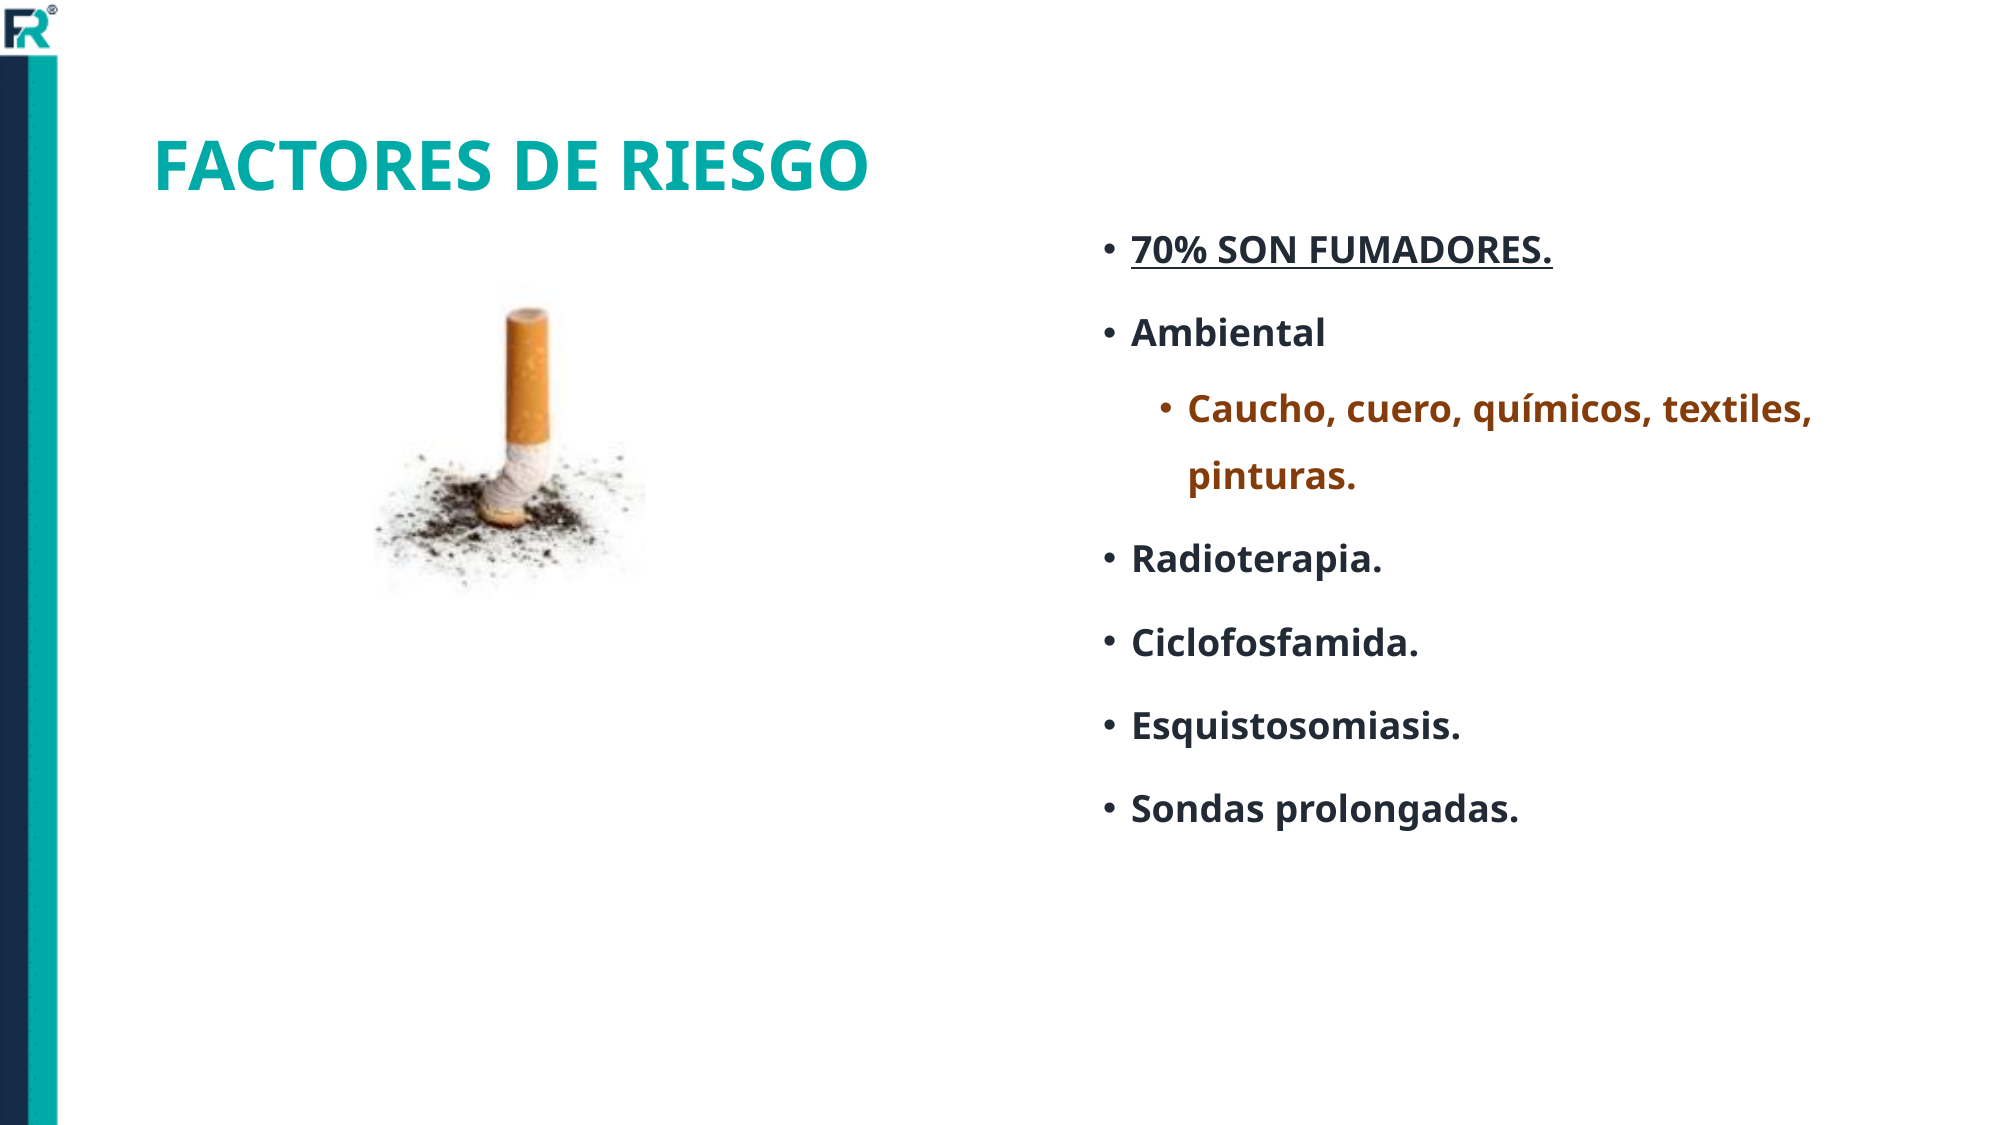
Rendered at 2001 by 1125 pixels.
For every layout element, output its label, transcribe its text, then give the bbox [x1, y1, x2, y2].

picture [0, 0, 2001, 1125]
list 70% SON FUMADORES. Ambiental Caucho, cuero, químicos, textiles, pinturas. Radioterapia. Ciclofosfamida. Esquistosomiasis. Sondas prolongadas. [1088, 196, 1851, 1094]
title FACTORES DE RIESGO [137, 59, 1863, 278]
